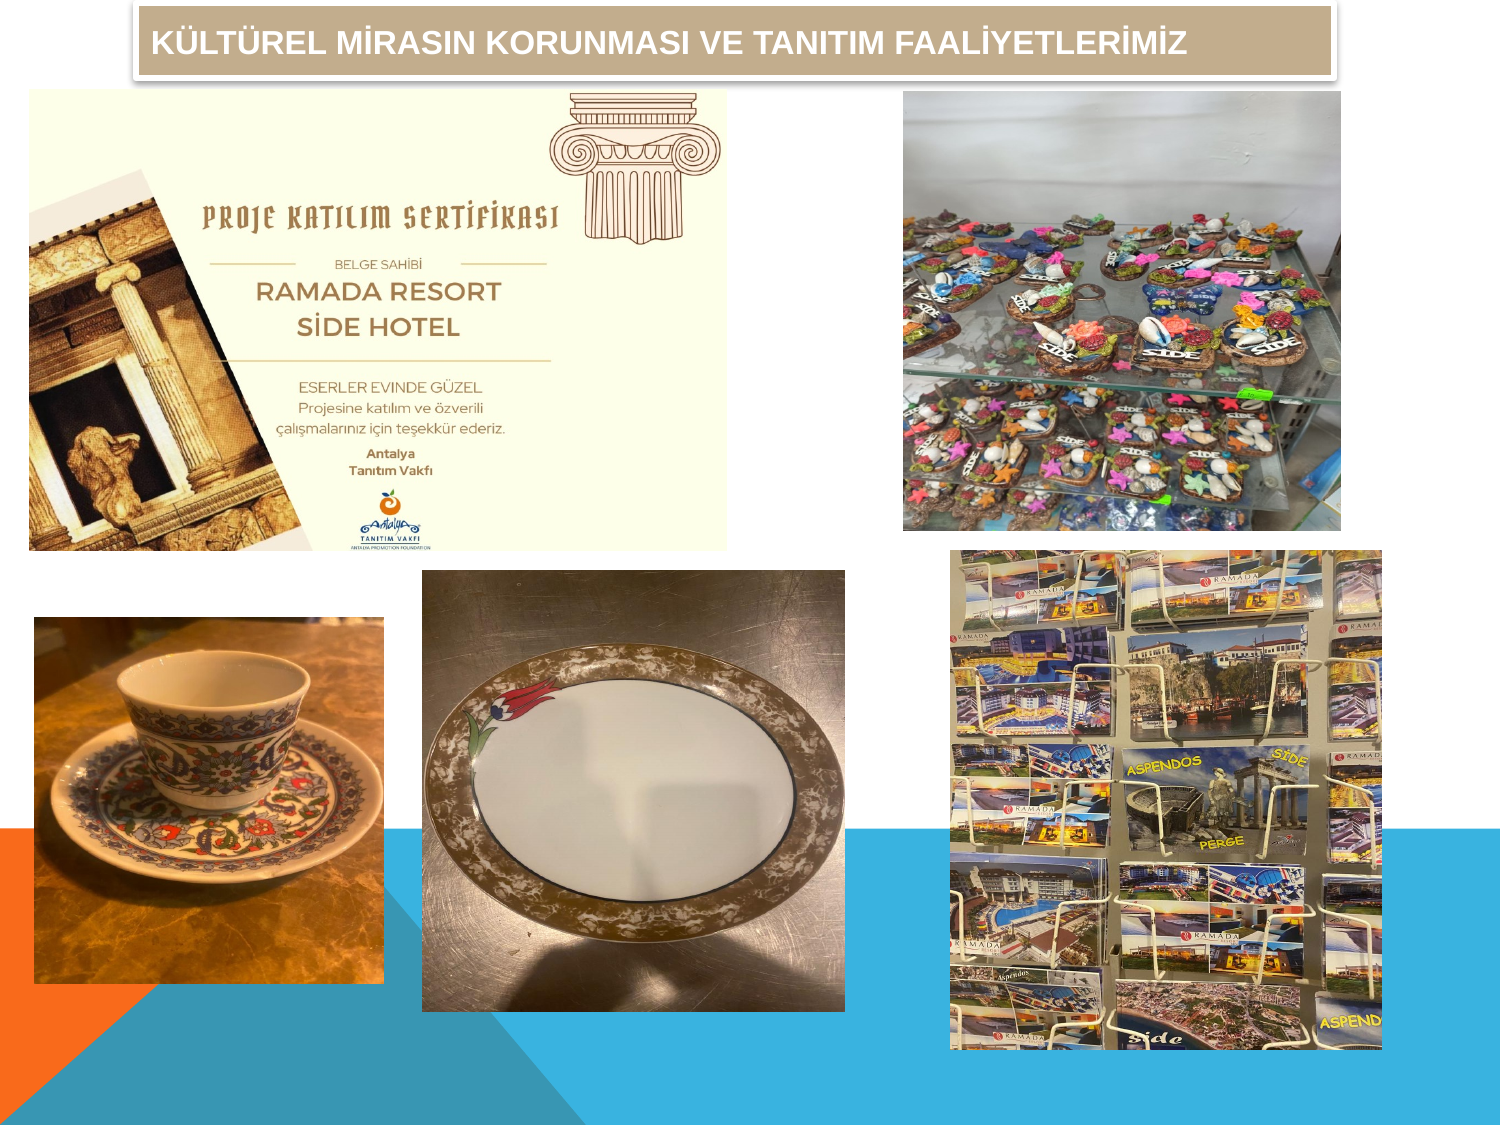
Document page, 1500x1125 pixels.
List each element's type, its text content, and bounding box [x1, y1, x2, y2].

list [29, 89, 728, 551]
picture [950, 550, 1383, 1051]
title KÜLTÜREL MİRASIN KORUNMASI VE TANITIM FAALİYETLERİMİZ [133, 0, 1337, 81]
picture [34, 616, 385, 984]
picture [903, 90, 1341, 532]
picture [422, 570, 845, 1012]
